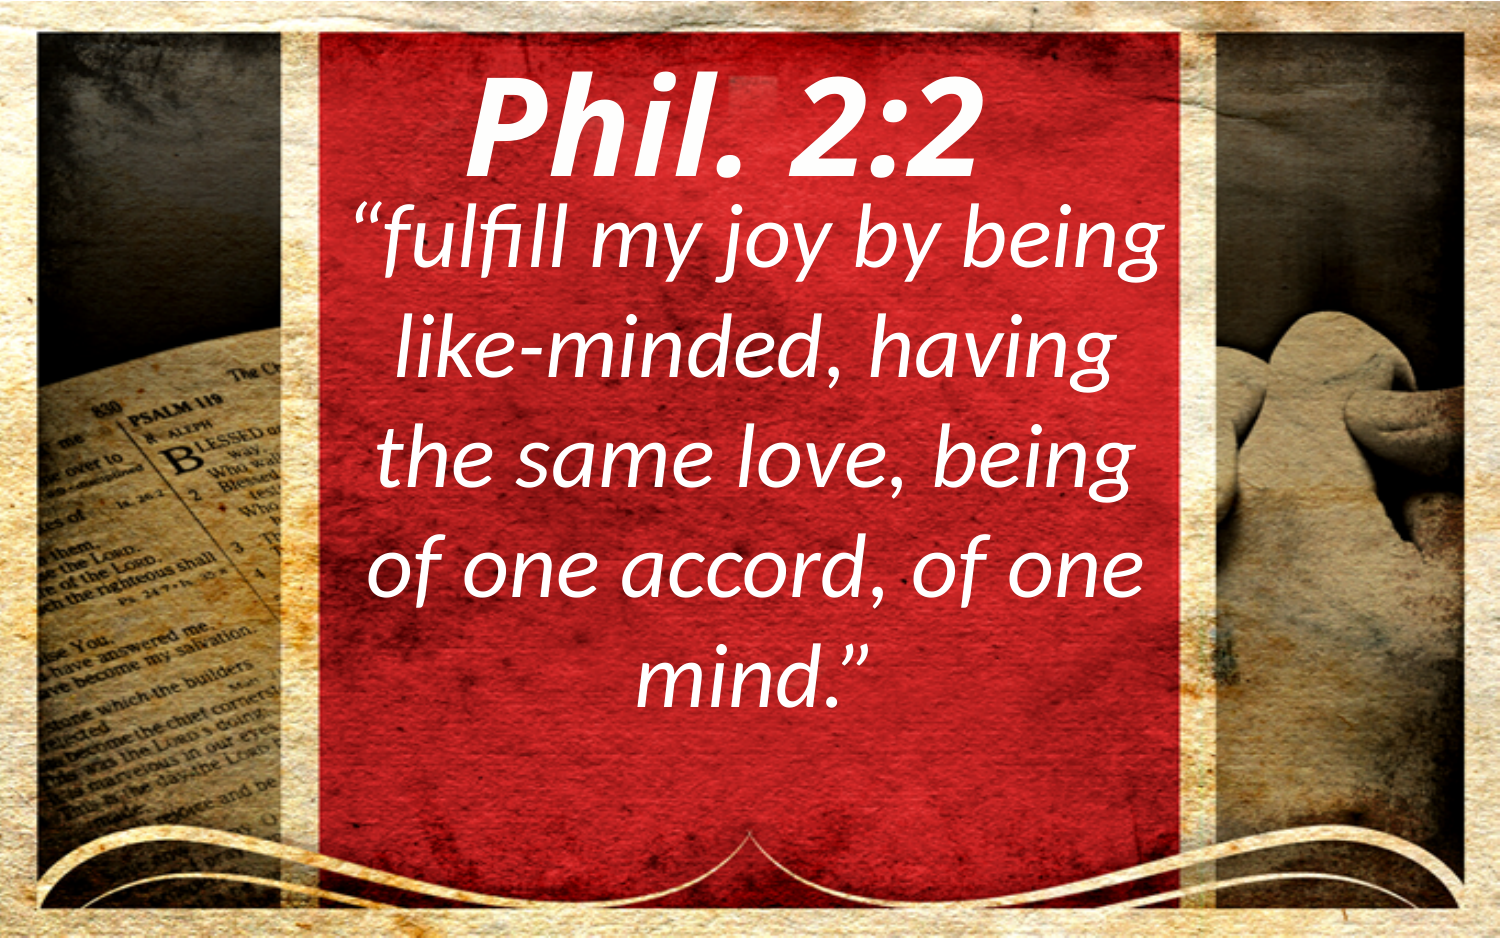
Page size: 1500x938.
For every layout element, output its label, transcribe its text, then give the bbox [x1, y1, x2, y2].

text_box Phil. 2:2 [0, 31, 1475, 211]
picture [0, 1, 1500, 938]
list “fulfill my joy by being like-minded, having the same love, being of one accord, of one mind.” [312, 211, 1200, 794]
